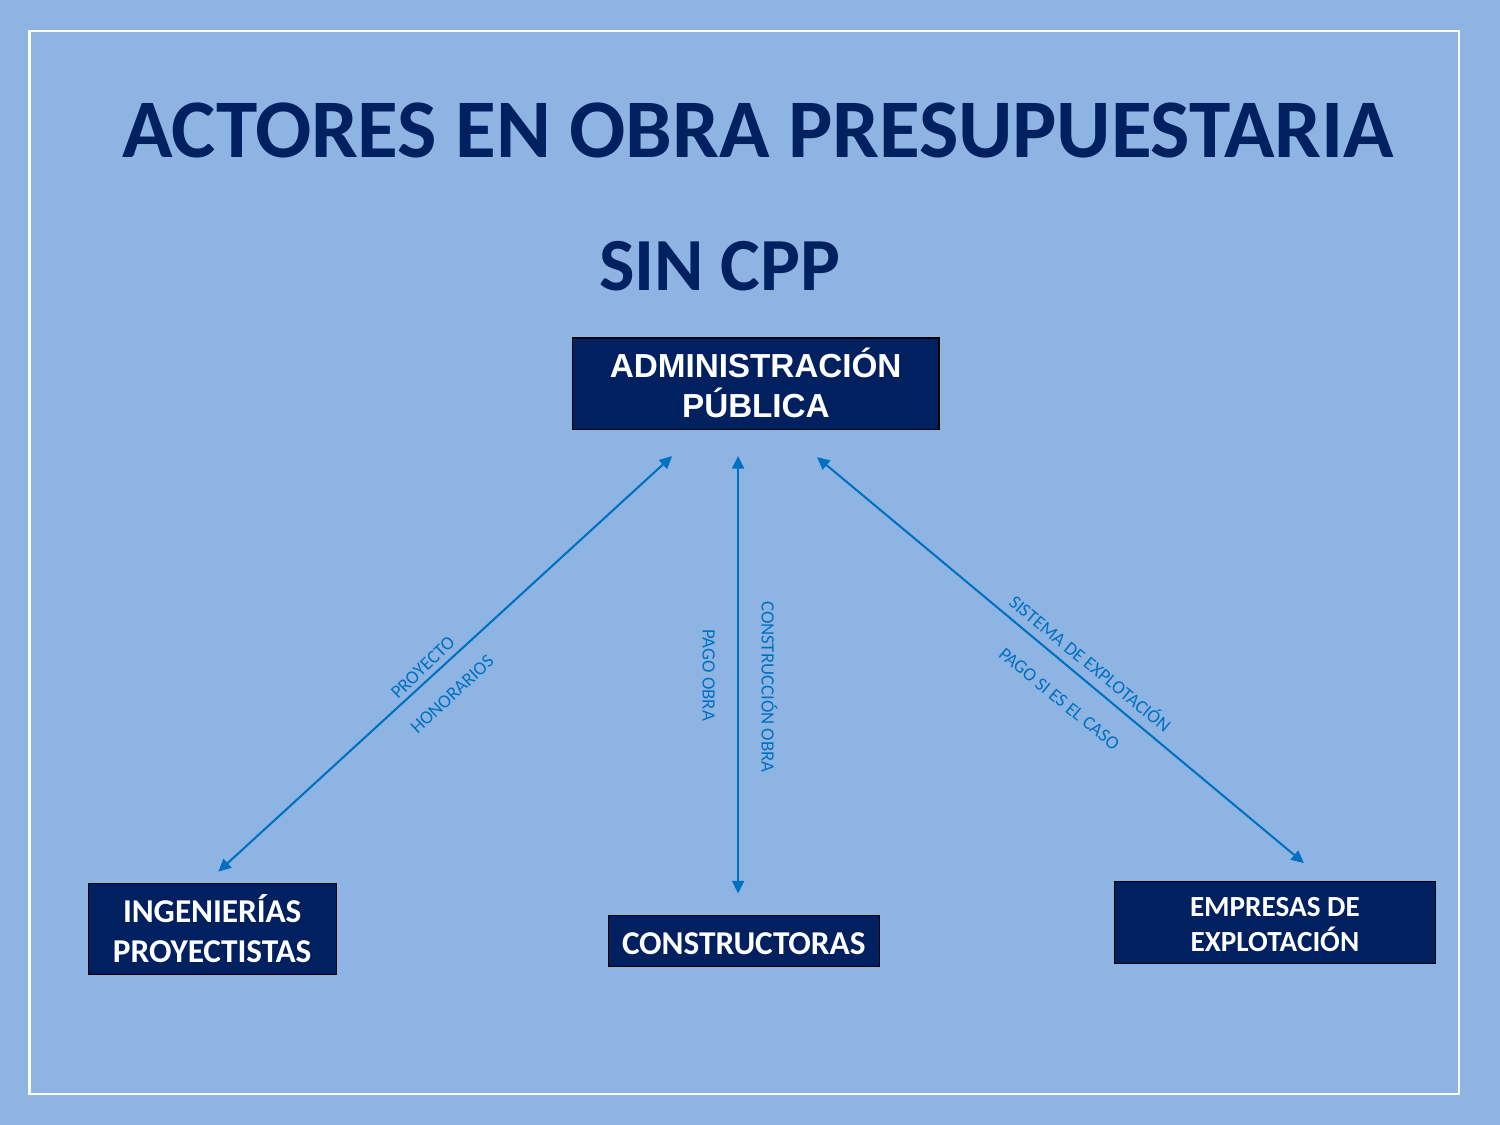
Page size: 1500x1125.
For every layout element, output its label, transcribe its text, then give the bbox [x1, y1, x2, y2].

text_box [218, 455, 673, 872]
text_box [27, 29, 1461, 1096]
text_box CONSTRUCCIÓN OBRA [750, 515, 788, 859]
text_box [816, 456, 1305, 864]
text_box EMPRESAS DE EXPLOTACIÓN [1114, 881, 1436, 964]
text_box PAGO OBRA [691, 503, 729, 847]
